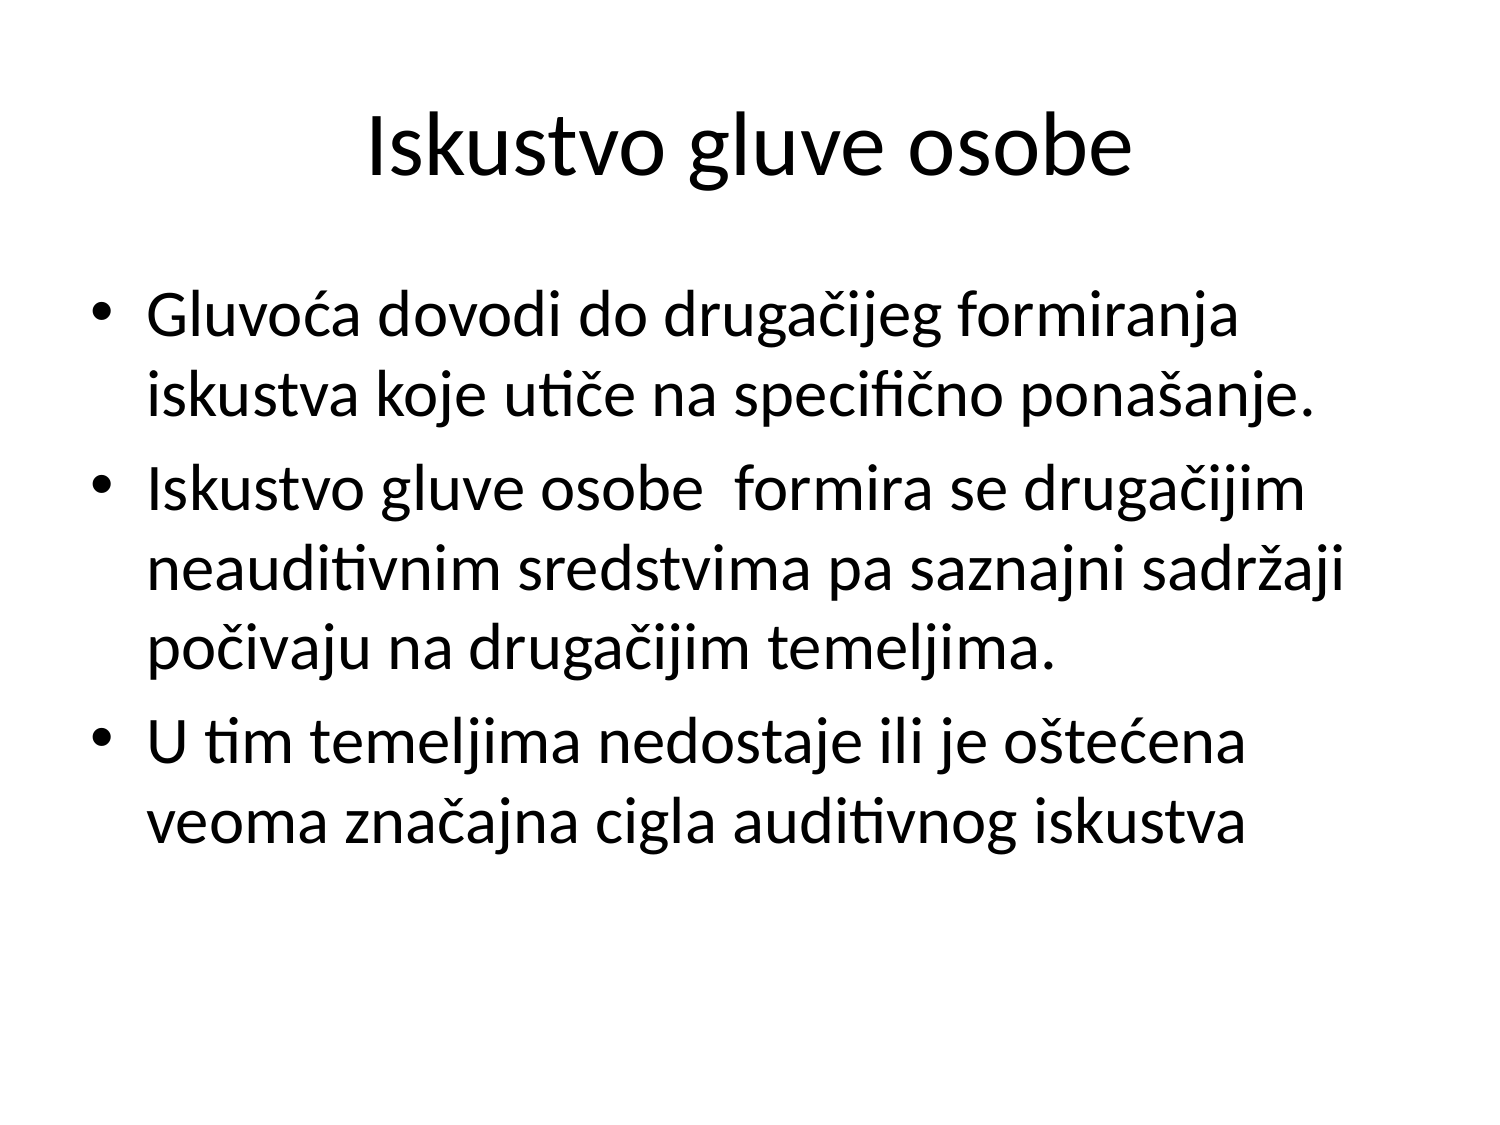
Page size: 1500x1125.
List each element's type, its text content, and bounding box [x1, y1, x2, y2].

list Gluvoća dovodi do drugačijeg formiranja iskustva koje utiče na specifično ponašanje. Iskustvo gluve osobe formira se drugačijim neauditivnim sredstvima pa saznajni sadržaji počivaju na drugačijim temeljima. U tim temeljima nedostaje ili je oštećena veoma značajna cigla auditivnog iskustva [75, 262, 1425, 1005]
title Iskustvo gluve osobe [75, 45, 1425, 233]
